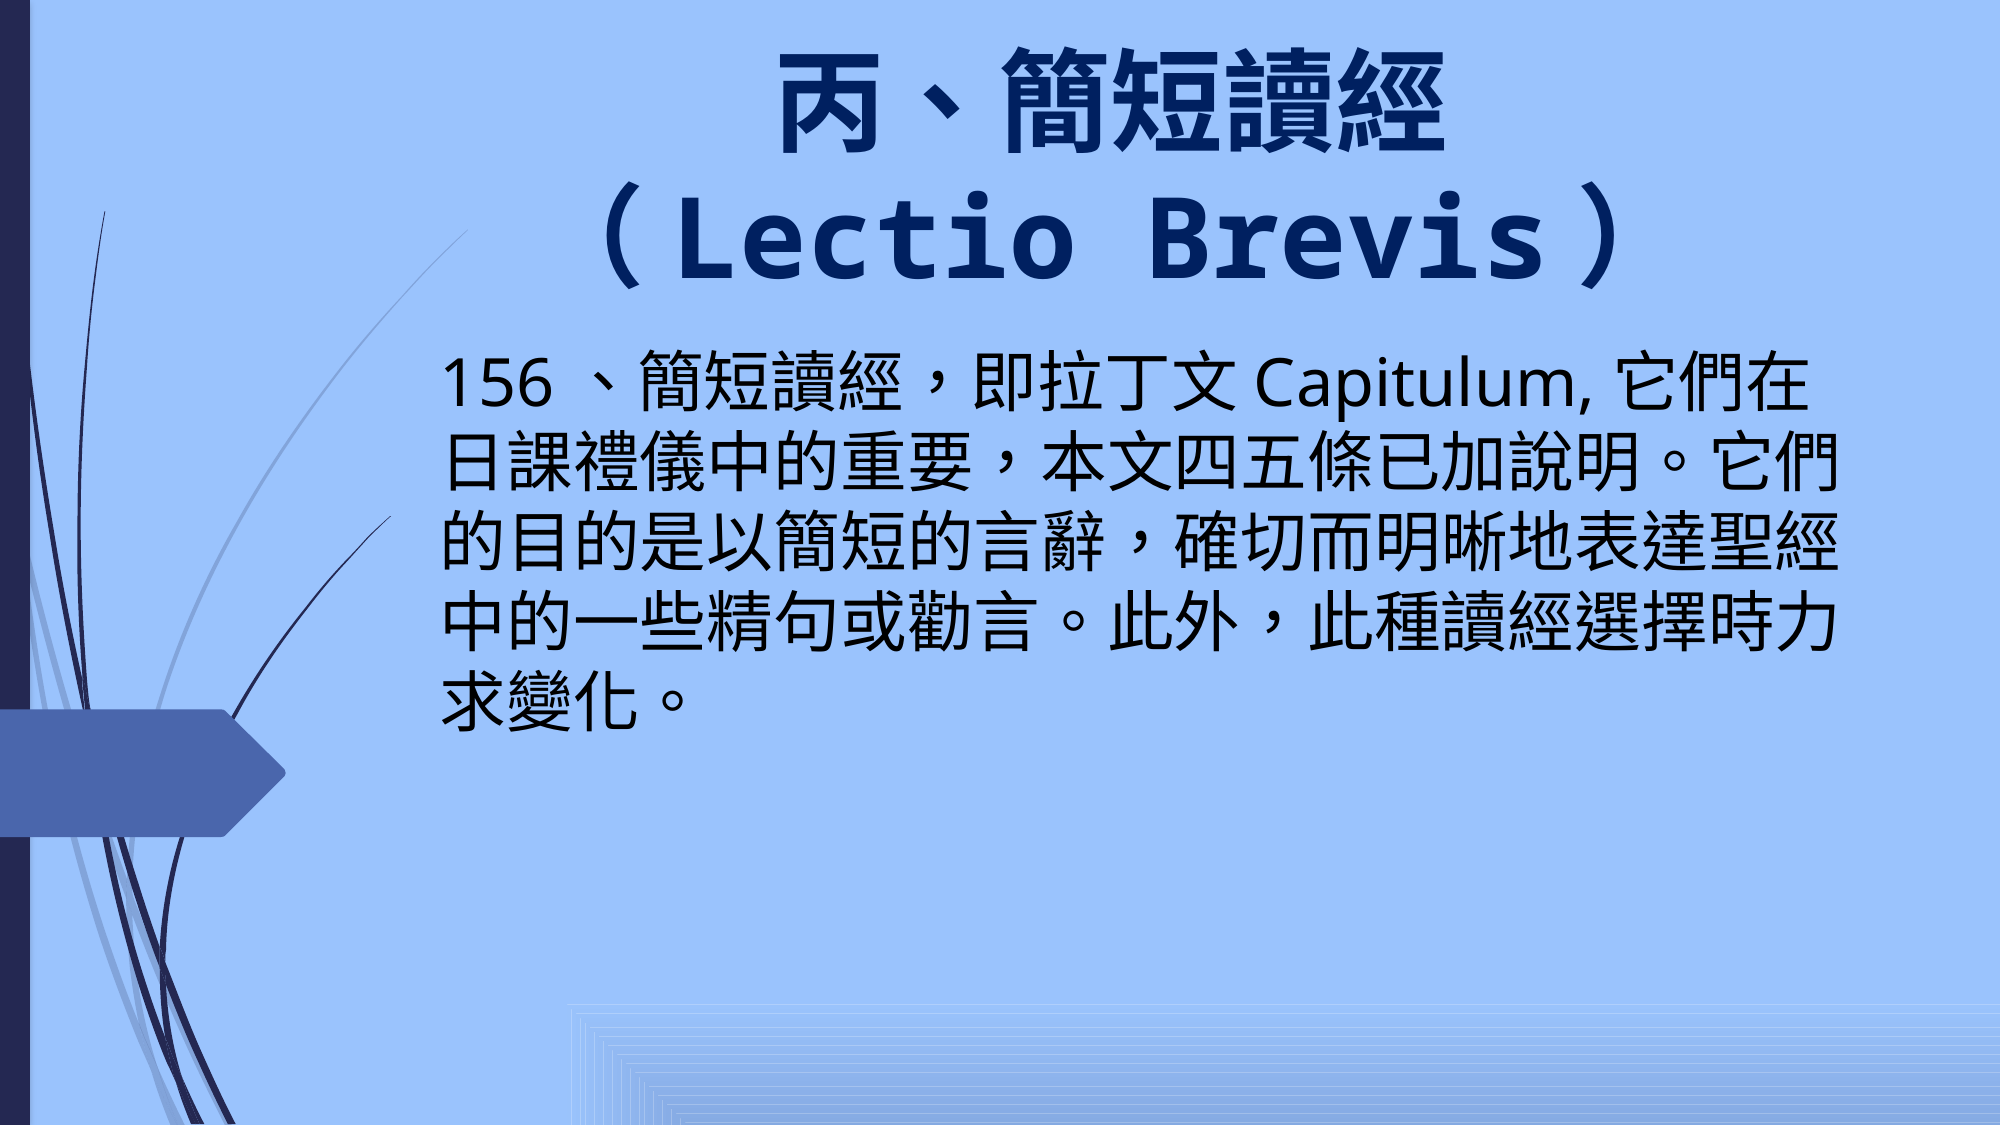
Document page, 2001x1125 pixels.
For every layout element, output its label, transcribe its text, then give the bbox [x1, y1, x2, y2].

title 丙、簡短讀經 （Lectio Brevis） [379, 148, 1843, 309]
subtitle 156、簡短讀經，即拉丁文Capitulum,它們在日課禮儀中的重要，本文四五條已加說明。它們的目的是以簡短的言辭，確切而明晰地表達聖經中的一些精句或勸言。此外，此種讀經選擇時力求變化。 [424, 332, 1888, 969]
